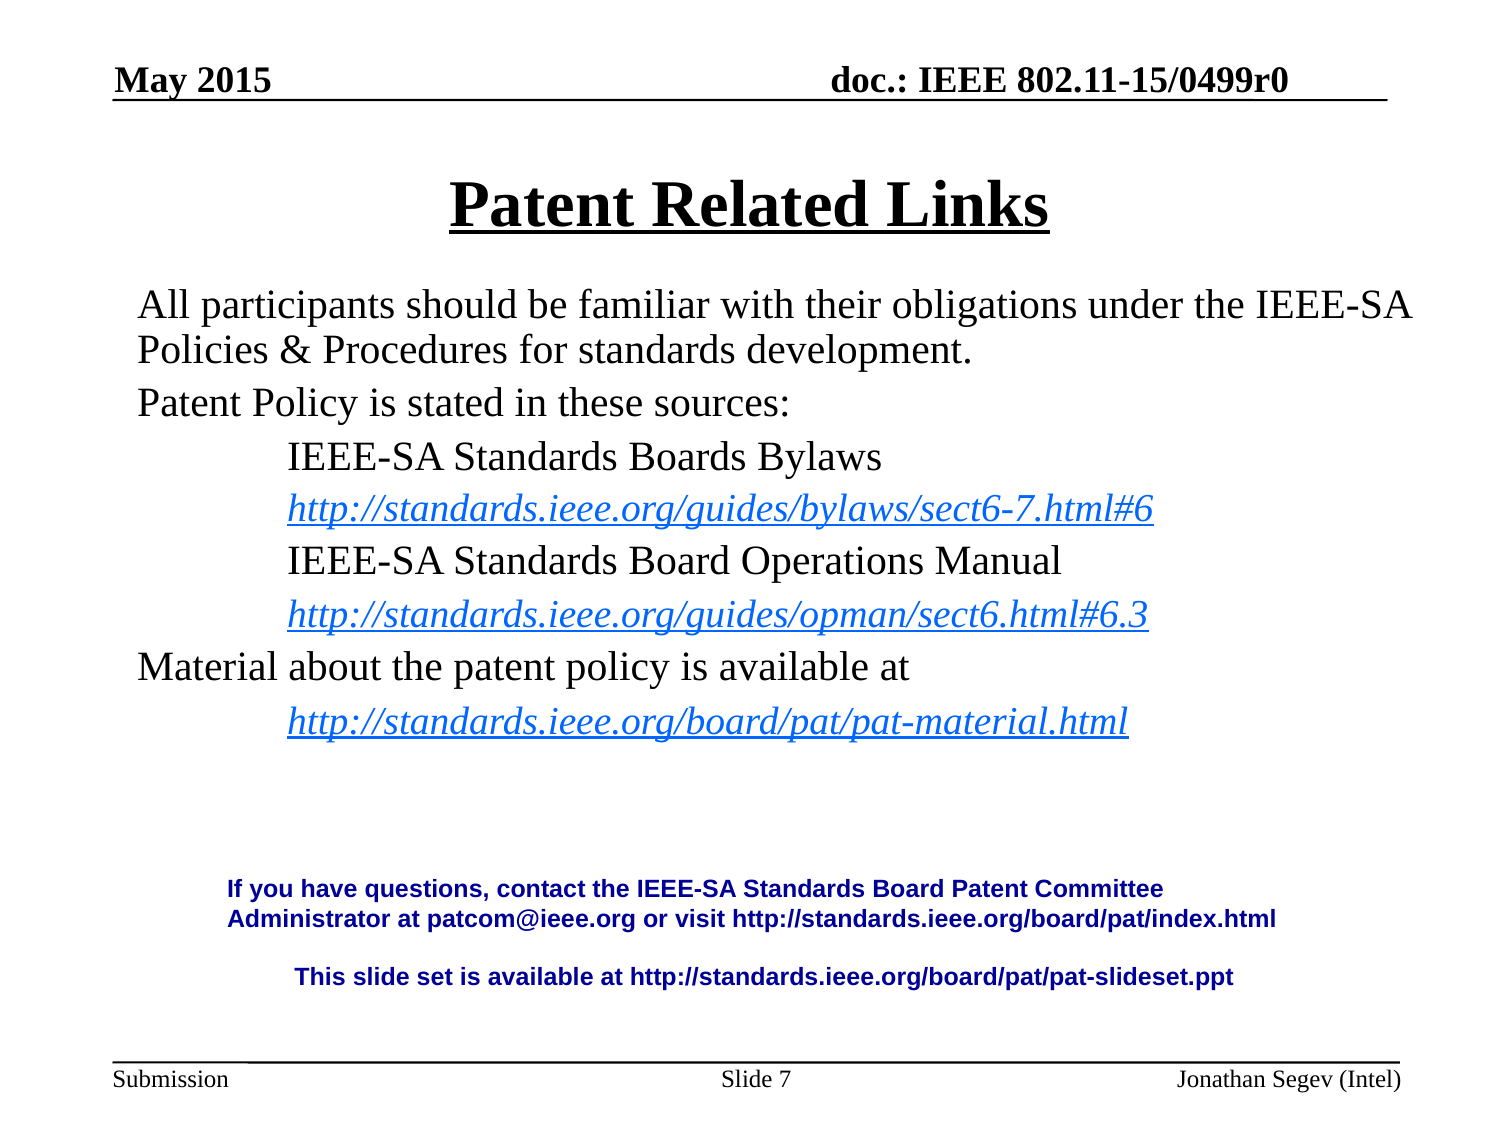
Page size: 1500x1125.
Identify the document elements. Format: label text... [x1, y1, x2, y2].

footer Jonathan Segev (Intel) [949, 1061, 1402, 1093]
text_box If you have questions, contact the IEEE-SA Standards Board Patent Committee Administrator at patcom@ieee.org or visit http://standards.ieee.org/board/pat/index.html This slide set is available at http://standards.ieee.org/board/pat/pat-slideset.ppt [212, 865, 1325, 998]
title Patent Related Links [112, 112, 1388, 275]
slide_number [114, 54, 283, 101]
slide_number Slide 7 [712, 1061, 800, 1093]
list All participants should be familiar with their obligations under the IEEE-SA Policies & Procedures for standards development. Patent Policy is stated in these sources: IEEE-SA Standards Boards Bylaws http://standards.ieee.org/guides/bylaws/sect6-7.html#6 IEEE-SA Standards Board Operations Manual http://standards.ieee.org/guides/opman/sect6.html#6.3 Material about the patent policy is available at http://standards.ieee.org/board/pat/pat-material.html [0, 275, 1475, 850]
